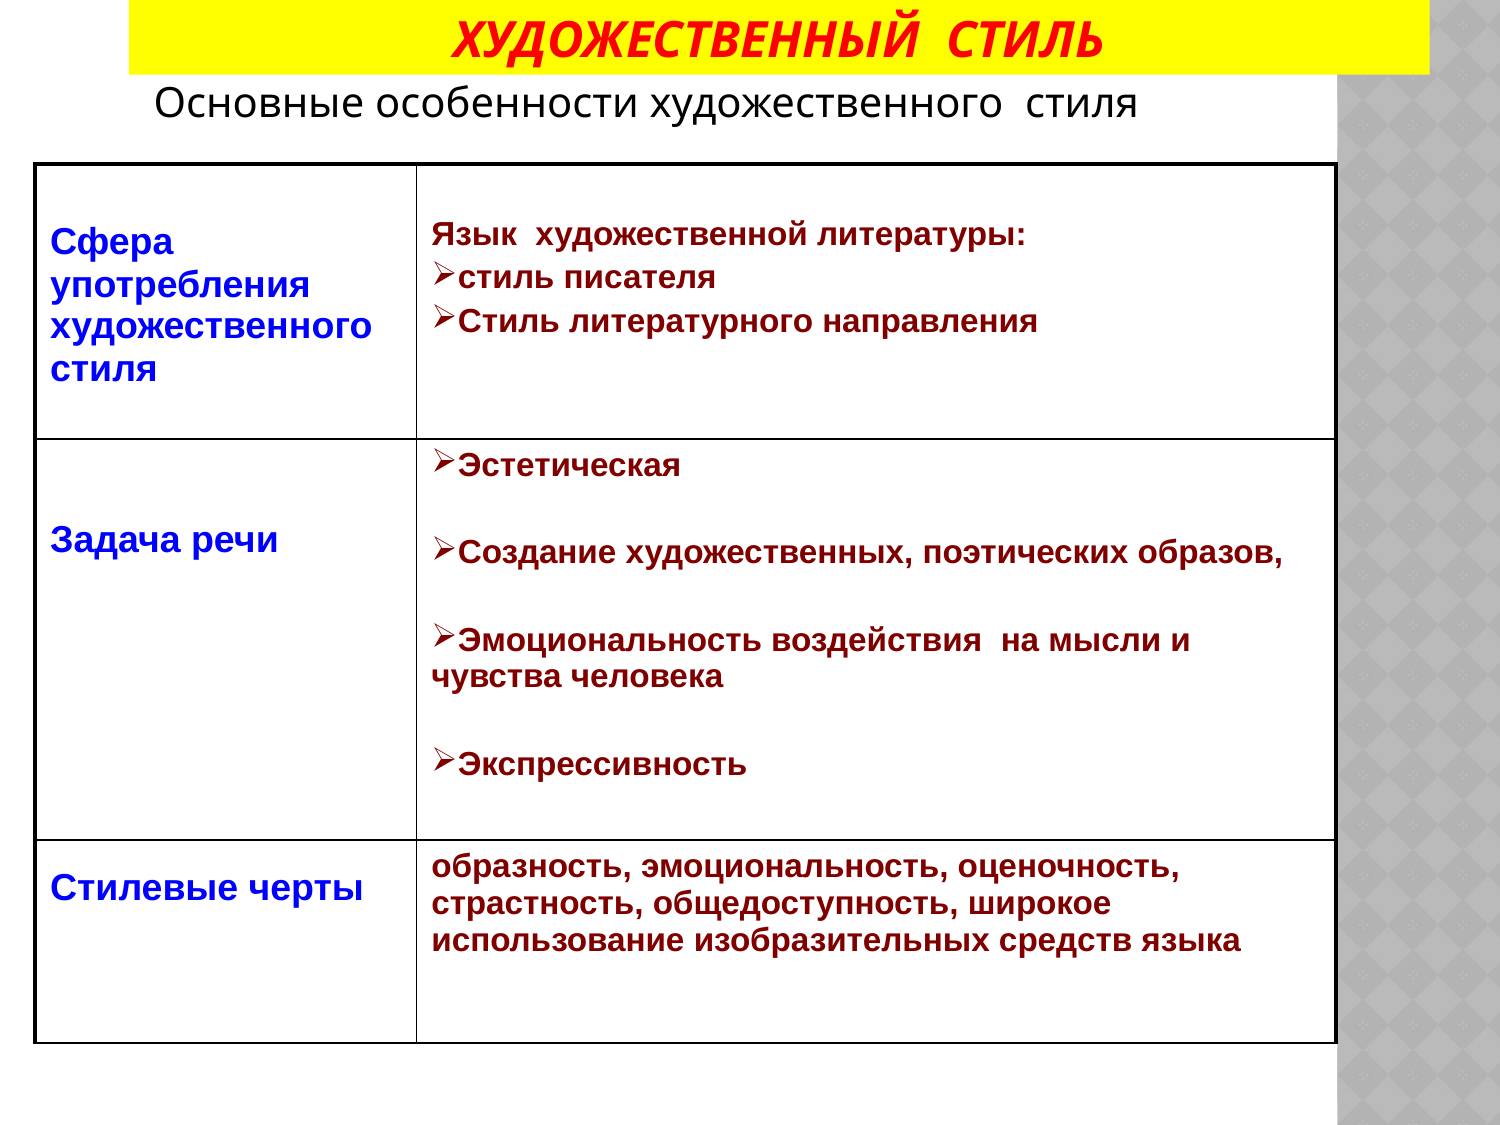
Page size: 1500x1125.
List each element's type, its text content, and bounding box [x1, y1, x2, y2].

text_box ХУДОЖЕСТВЕННЫЙ СТИЛЬ [128, 0, 1430, 75]
title [75, 45, 1425, 233]
text_box Основные особенности художественного стилястиля [128, 67, 1278, 133]
table_cell Задача речи [37, 440, 416, 839]
table_cell образность, эмоциональность, оценочность, страстность, общедоступность, широкое использование изобразительных средств языка [417, 841, 1334, 1042]
table_cell Стилевые черты [37, 841, 416, 1042]
table_header Язык художественной литературы: стиль писателя Стиль литературного направления [417, 166, 1334, 438]
table_header Сфера употребления художественного стиля [37, 166, 416, 438]
table_cell Эстетическая Создание художественных, поэтических образов, Эмоциональность воздействия на мысли и чувства человека Экспрессивность [417, 440, 1334, 839]
